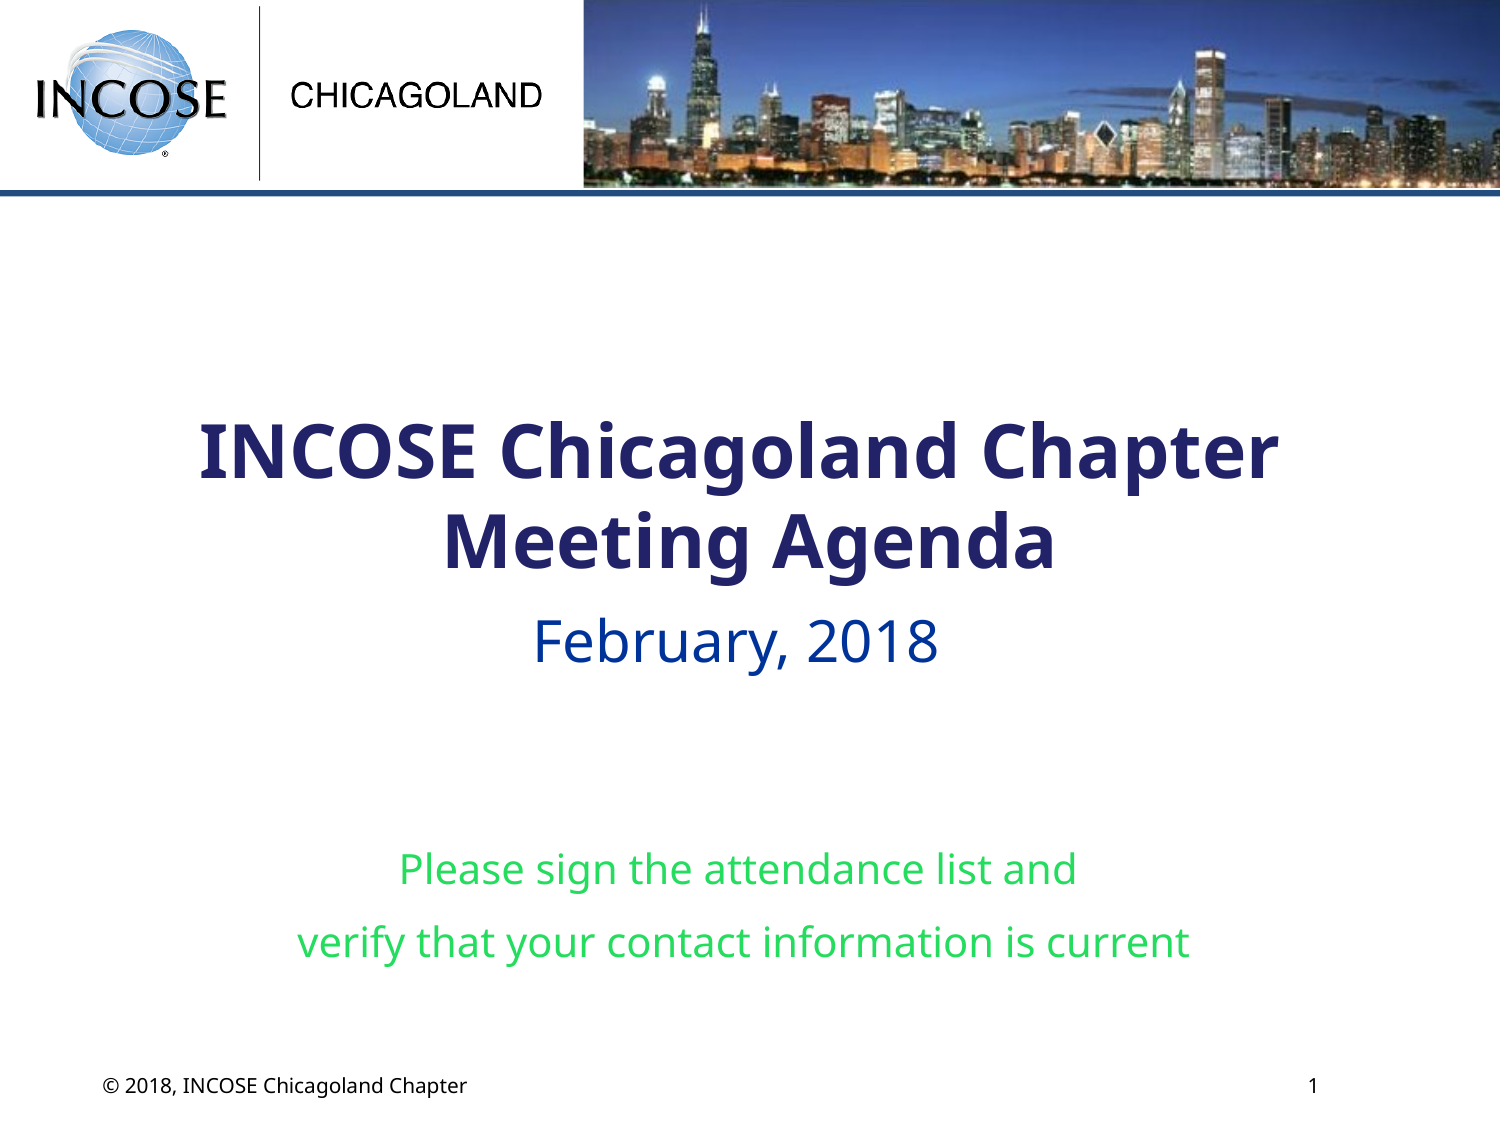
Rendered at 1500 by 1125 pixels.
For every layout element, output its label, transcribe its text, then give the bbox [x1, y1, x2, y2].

title INCOSE Chicagoland Chapter Meeting Agenda [181, 375, 1319, 612]
list February, 2018 Please sign the attendance list and verify that your contact information is current [99, 612, 1388, 988]
picture [20, 1, 552, 185]
picture [583, 0, 1500, 188]
